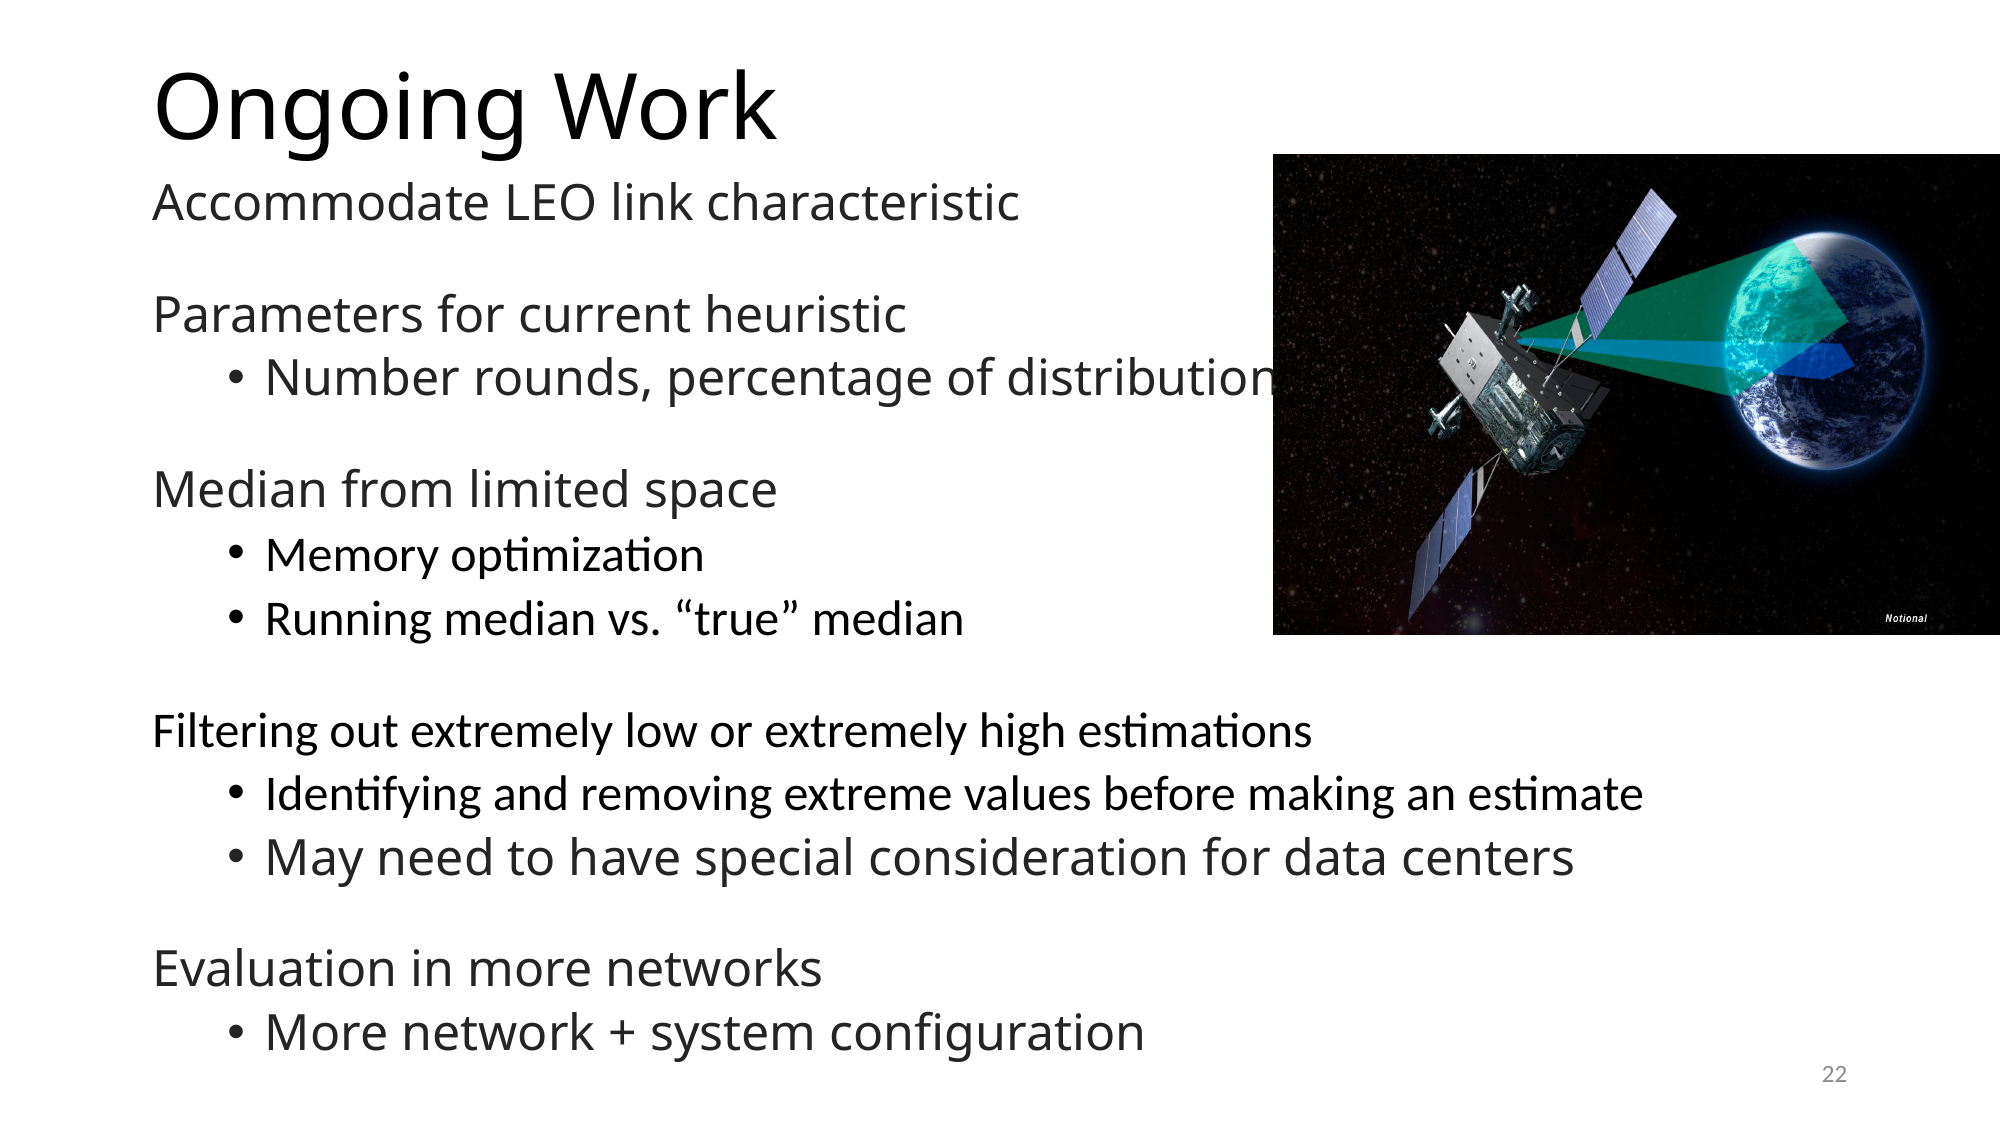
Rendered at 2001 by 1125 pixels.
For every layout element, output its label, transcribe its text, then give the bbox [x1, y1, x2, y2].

title Ongoing Work [137, 1, 1863, 169]
list Accommodate LEO link characteristic Parameters for current heuristic Number rounds, percentage of distribution Median from limited space Memory optimization Running median vs. “true” median Filtering out extremely low or extremely high estimations Identifying and removing extreme values before making an estimate May need to have special consideration for data centers Evaluation in more networks More network + system configuration [137, 169, 1863, 1103]
slide_number 22 [1412, 1042, 1863, 1103]
picture [1273, 154, 2000, 635]
